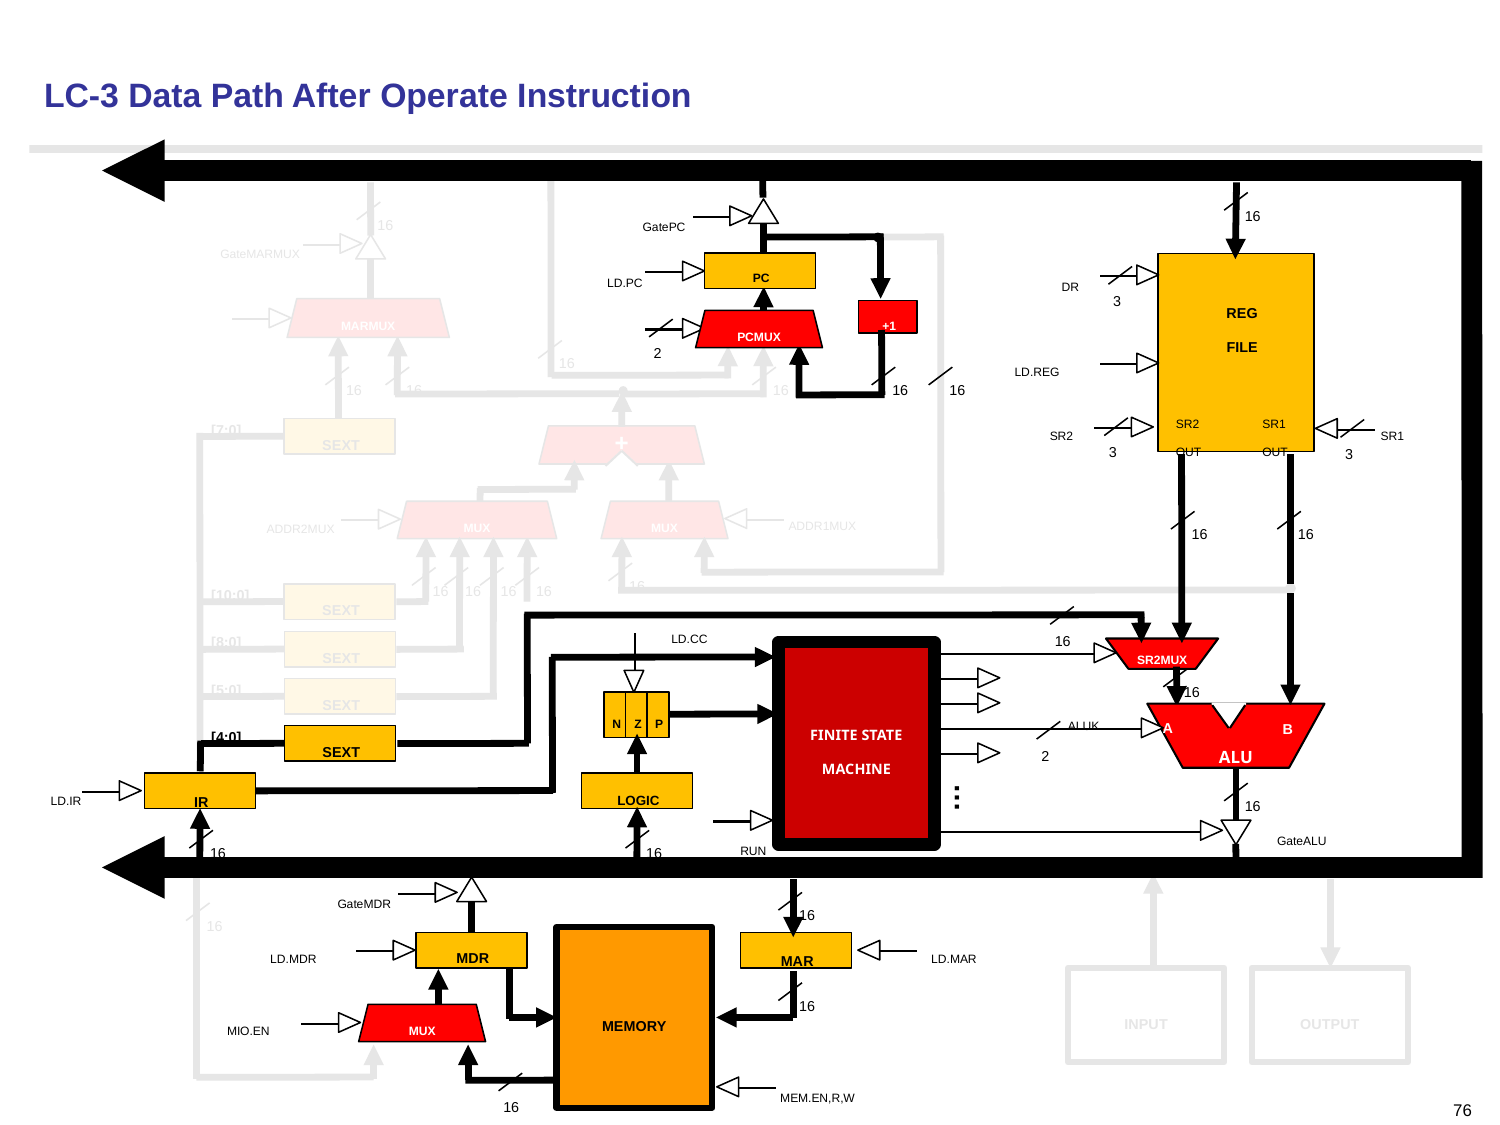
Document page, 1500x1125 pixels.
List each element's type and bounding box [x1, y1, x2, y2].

slide_number [1036, 1072, 1488, 1113]
text_box [10, 11, 1488, 1125]
